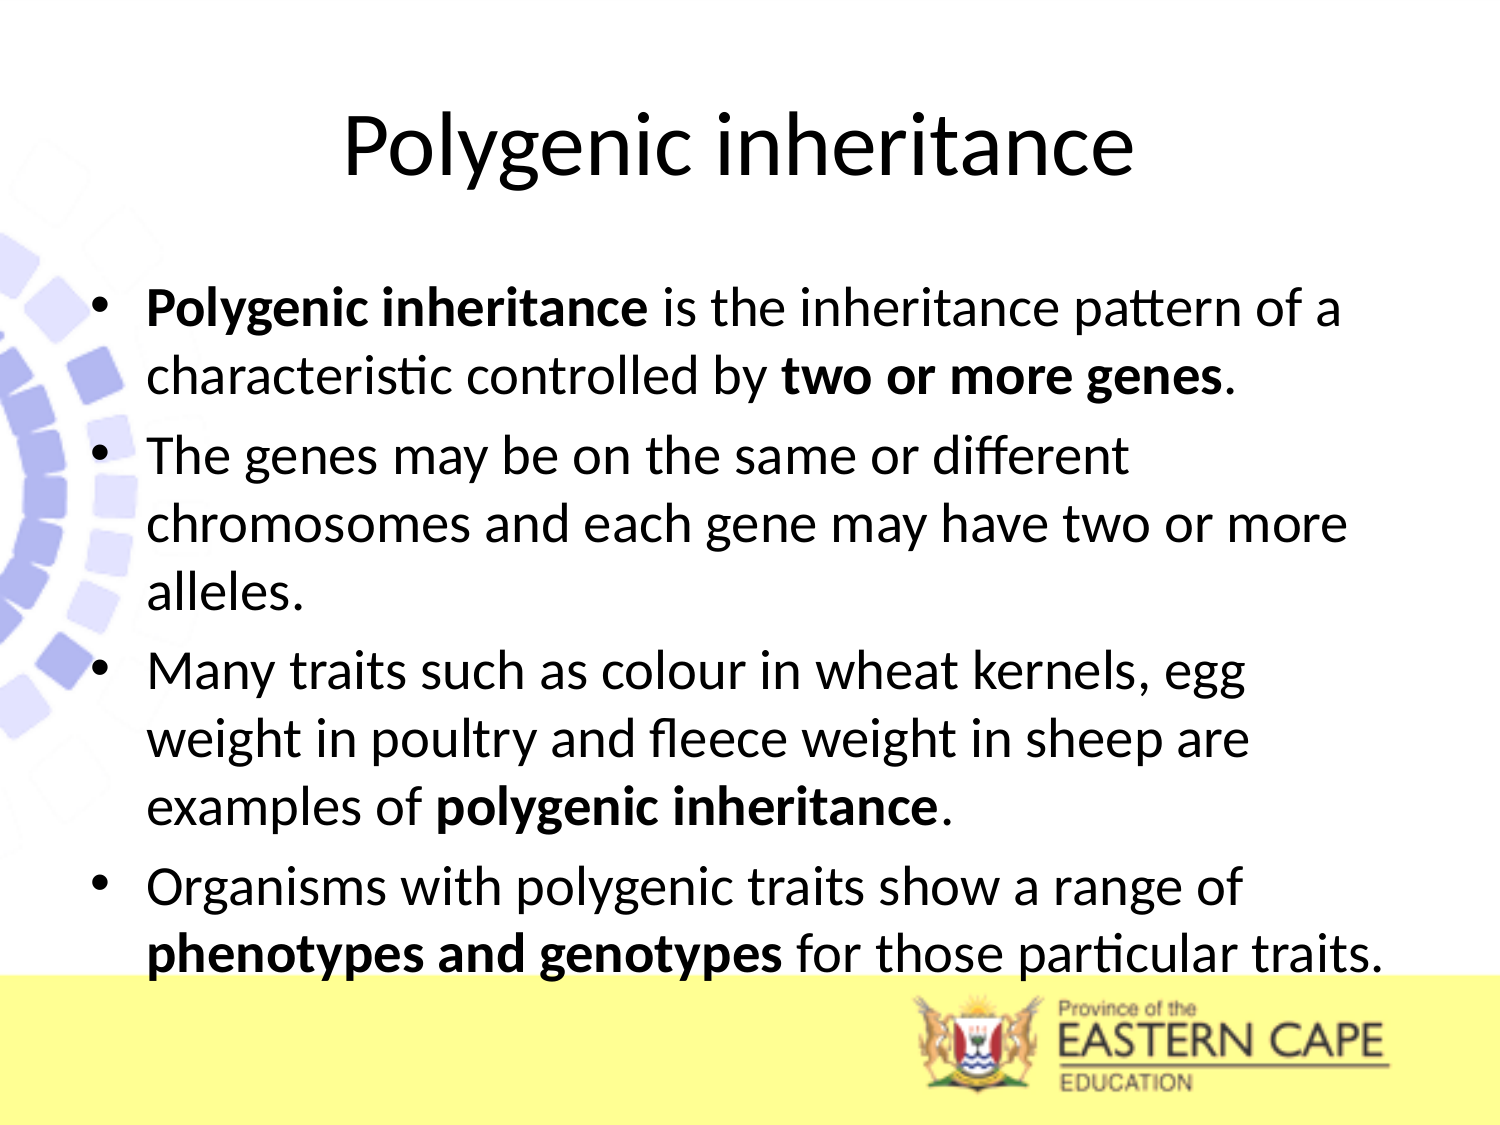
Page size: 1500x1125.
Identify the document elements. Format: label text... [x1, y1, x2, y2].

picture [0, 0, 1500, 1125]
list Polygenic inheritance is the inheritance pattern of a characteristic controlled by two or more genes. The genes may be on the same or different chromosomes and each gene may have two or more alleles. Many traits such as colour in wheat kernels, egg weight in poultry and fleece weight in sheep are examples of polygenic inheritance. Organisms with polygenic traits show a range of phenotypes and genotypes for those particular traits. [75, 262, 1425, 1005]
title Polygenic inheritance [75, 45, 1425, 233]
